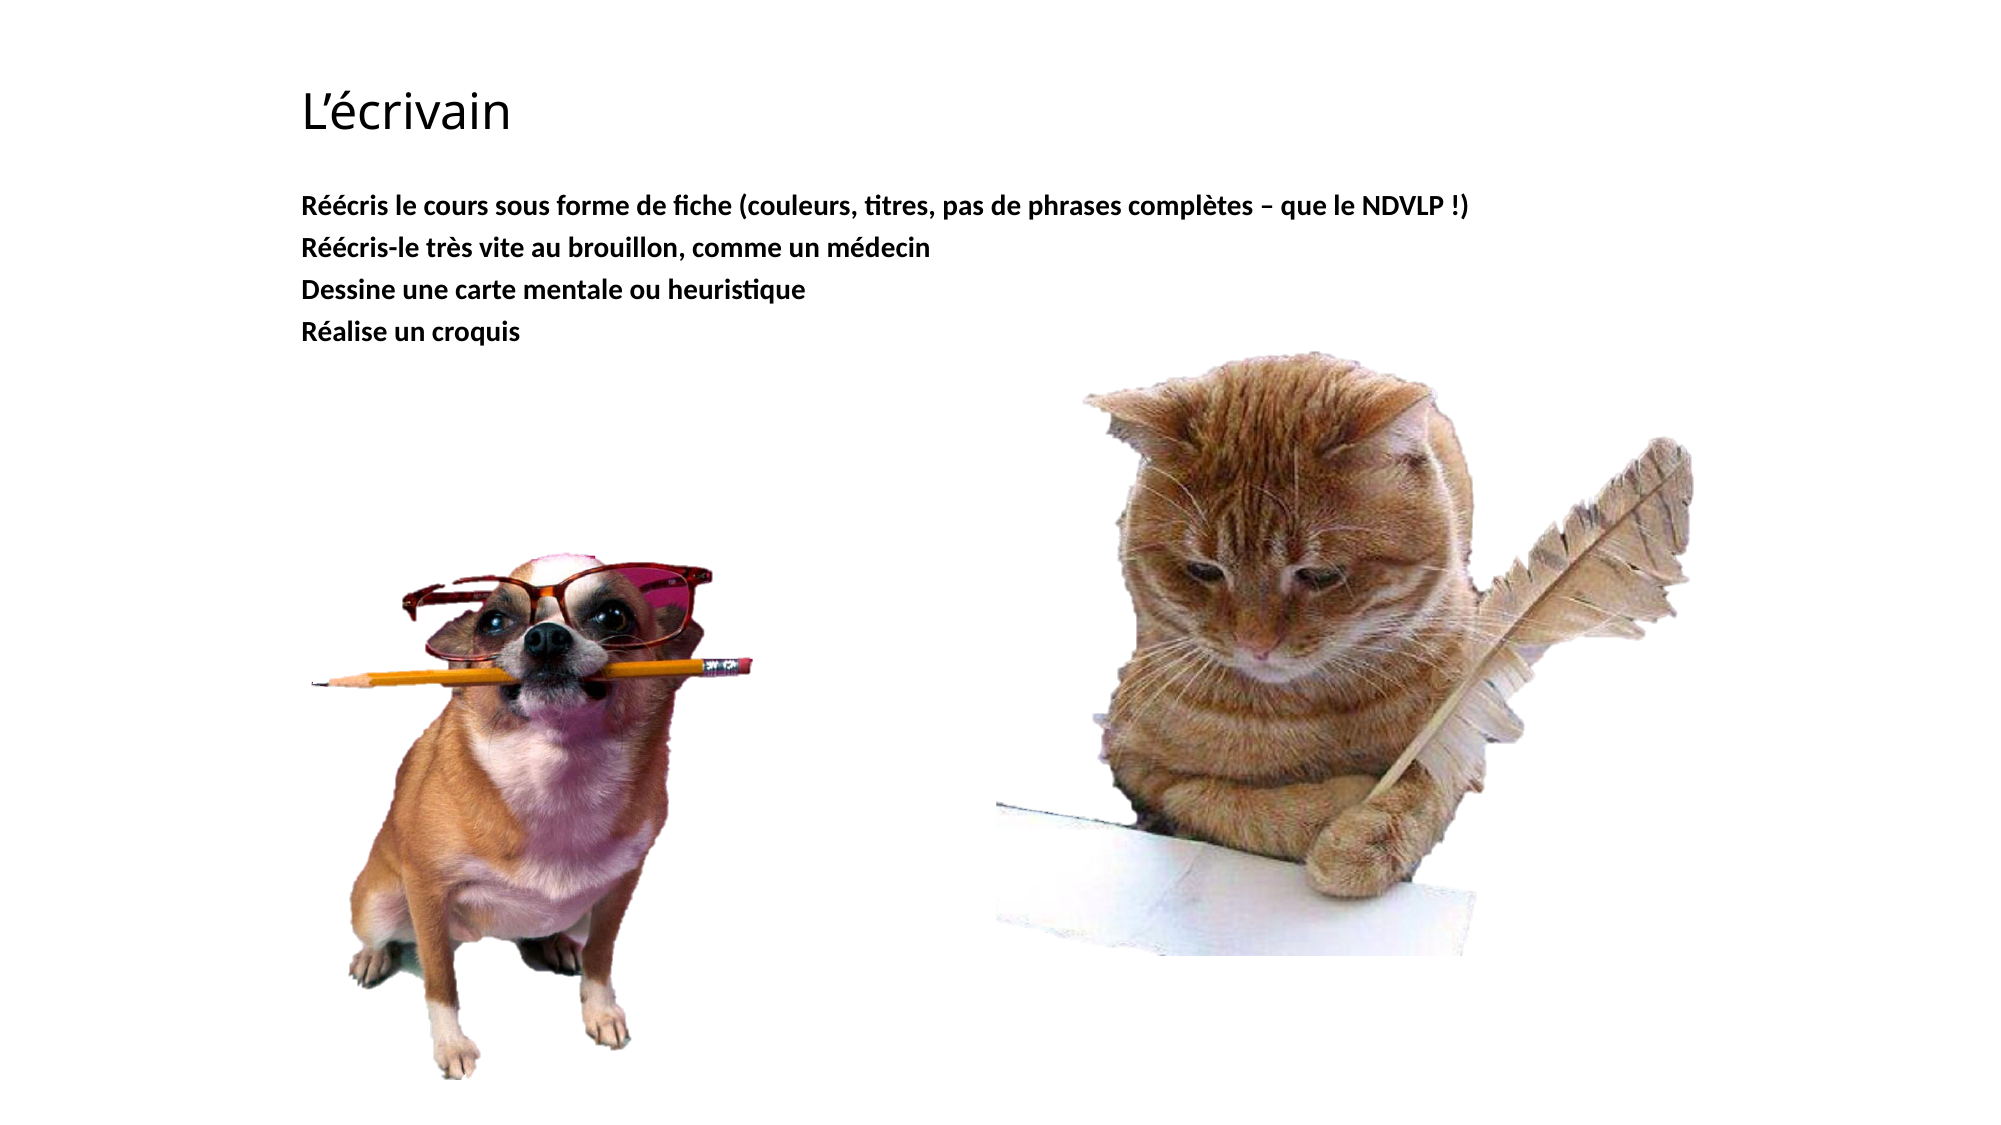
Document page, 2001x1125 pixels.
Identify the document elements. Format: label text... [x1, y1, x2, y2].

text_box L’écrivain Réécris le cours sous forme de fiche (couleurs, titres, pas de phrases complètes – que le NDVLP !) Réécris-le très vite au brouillon, comme un médecin Dessine une carte mentale ou heuristique Réalise un croquis [286, 72, 1646, 381]
picture [127, 529, 861, 1080]
picture [996, 321, 1716, 963]
